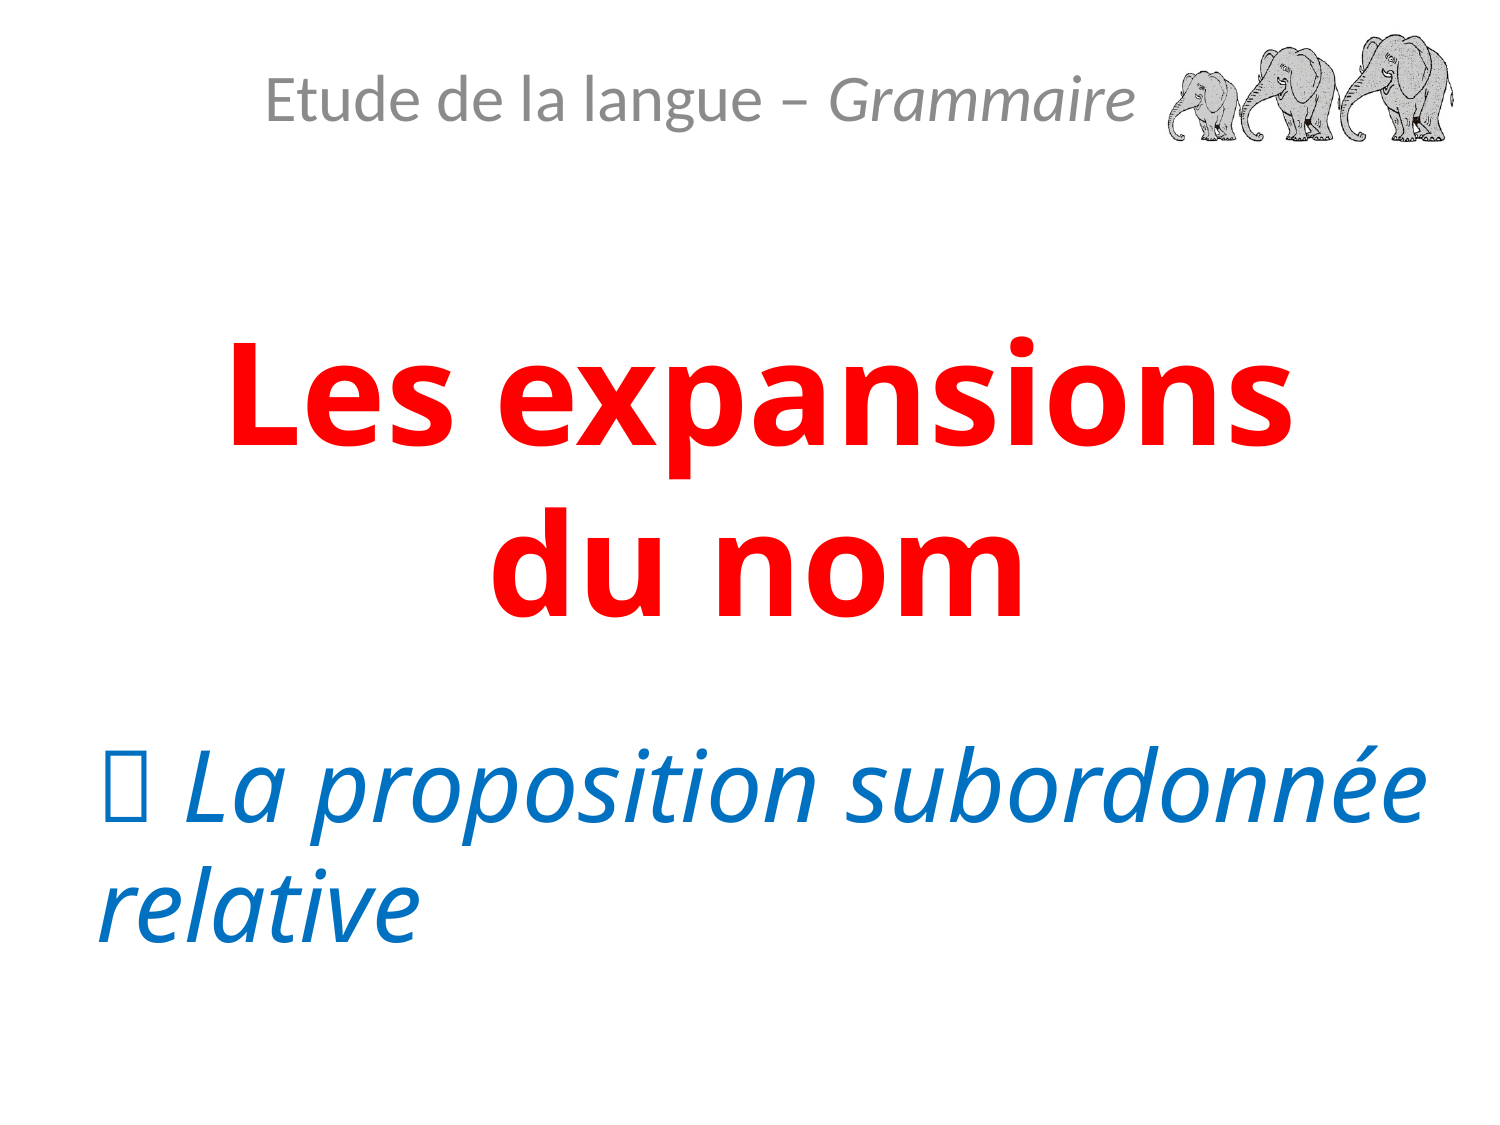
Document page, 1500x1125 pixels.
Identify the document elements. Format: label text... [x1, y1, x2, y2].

picture [1163, 30, 1459, 146]
subtitle Etude de la langue – Grammaire [175, 46, 1226, 164]
title Les expansions du nom [112, 290, 1407, 657]
text_box  La proposition subordonnée relative [81, 714, 1459, 970]
